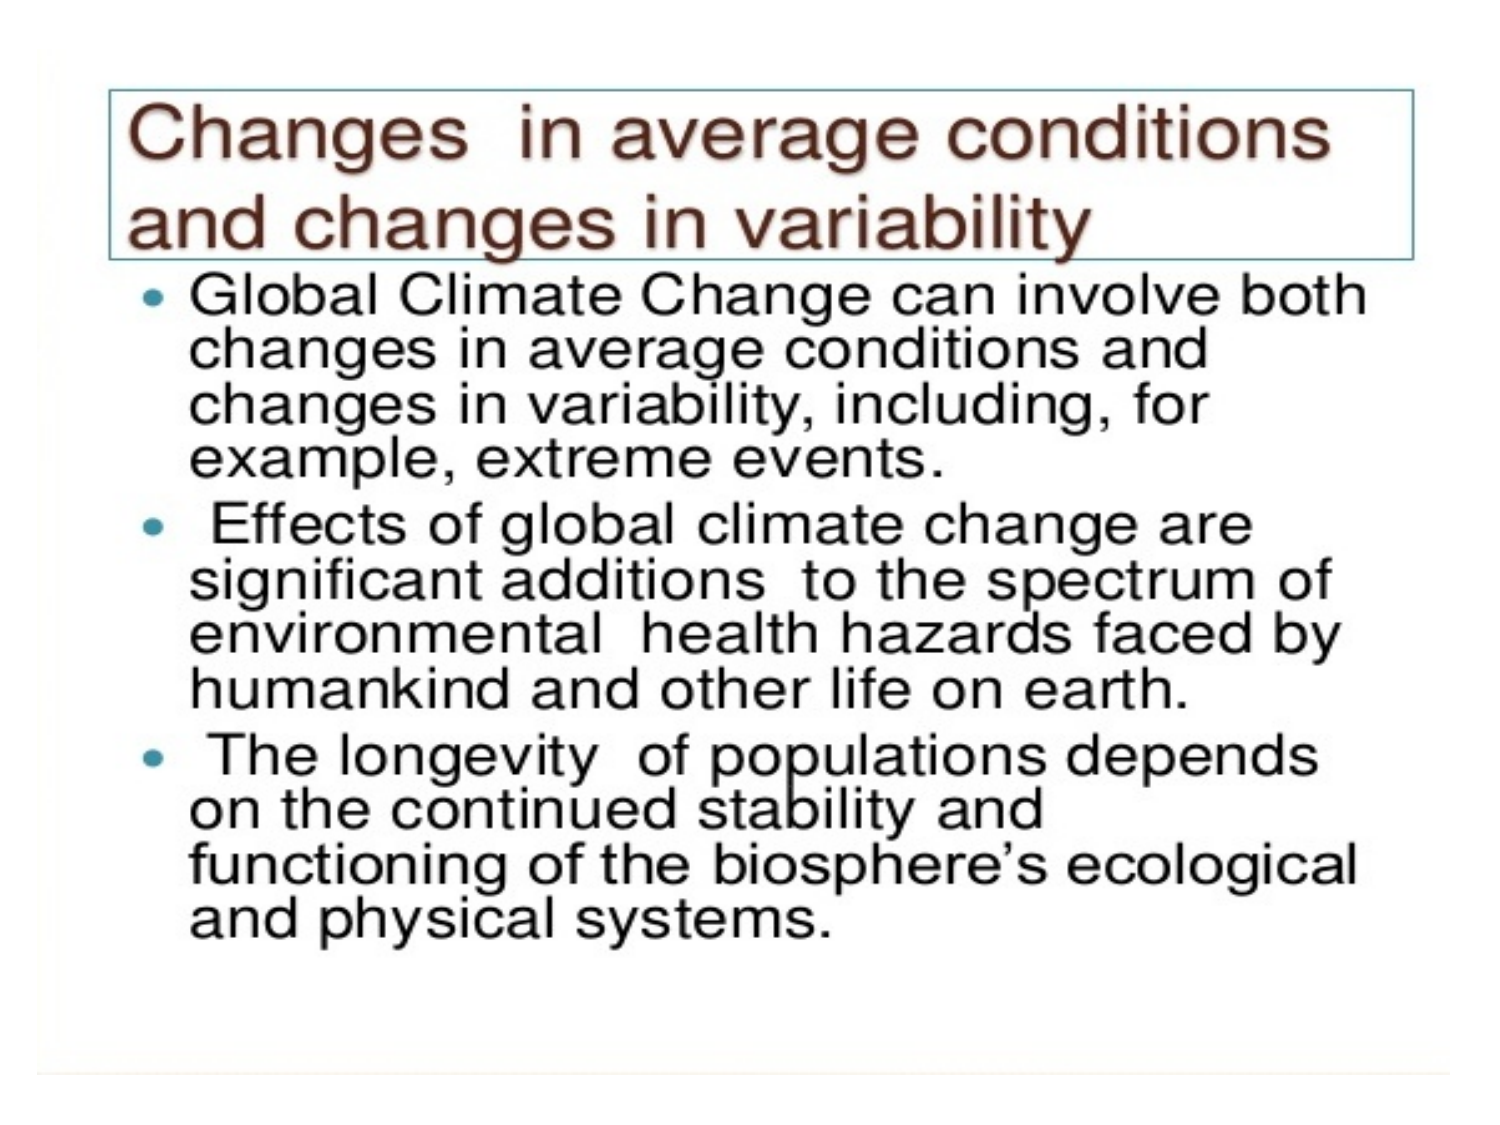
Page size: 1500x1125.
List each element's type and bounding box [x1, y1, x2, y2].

picture [37, 49, 1451, 1076]
